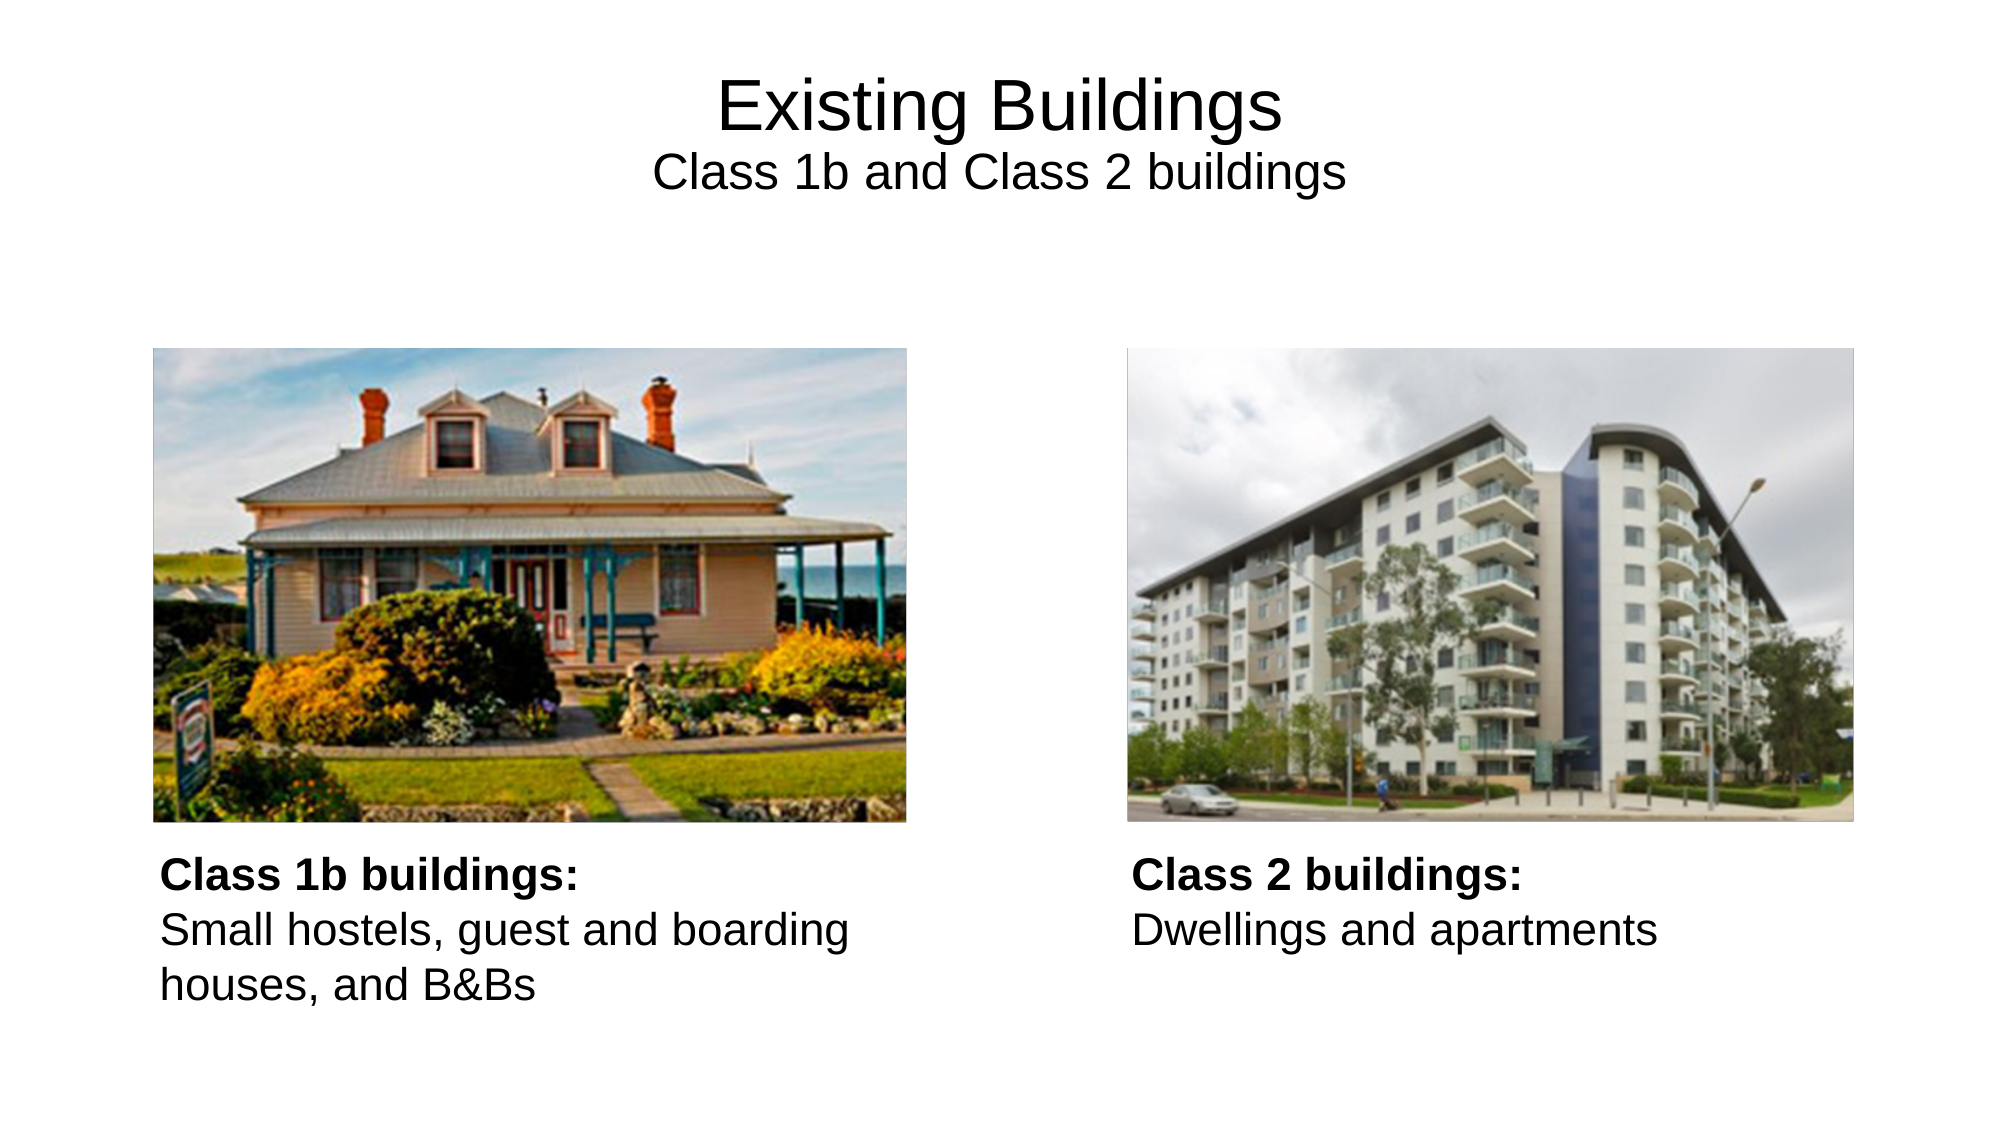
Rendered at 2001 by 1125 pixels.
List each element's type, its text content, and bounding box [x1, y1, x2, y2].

text_box Class 1b buildings: Small hostels, guest and boarding houses, and B&Bs [144, 838, 921, 1017]
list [1116, 348, 1864, 831]
title Existing Buildings Class 1b and Class 2 buildings [137, 59, 1863, 209]
text_box Class 2 buildings: Dwellings and apartments [1116, 837, 1893, 962]
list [144, 348, 921, 838]
